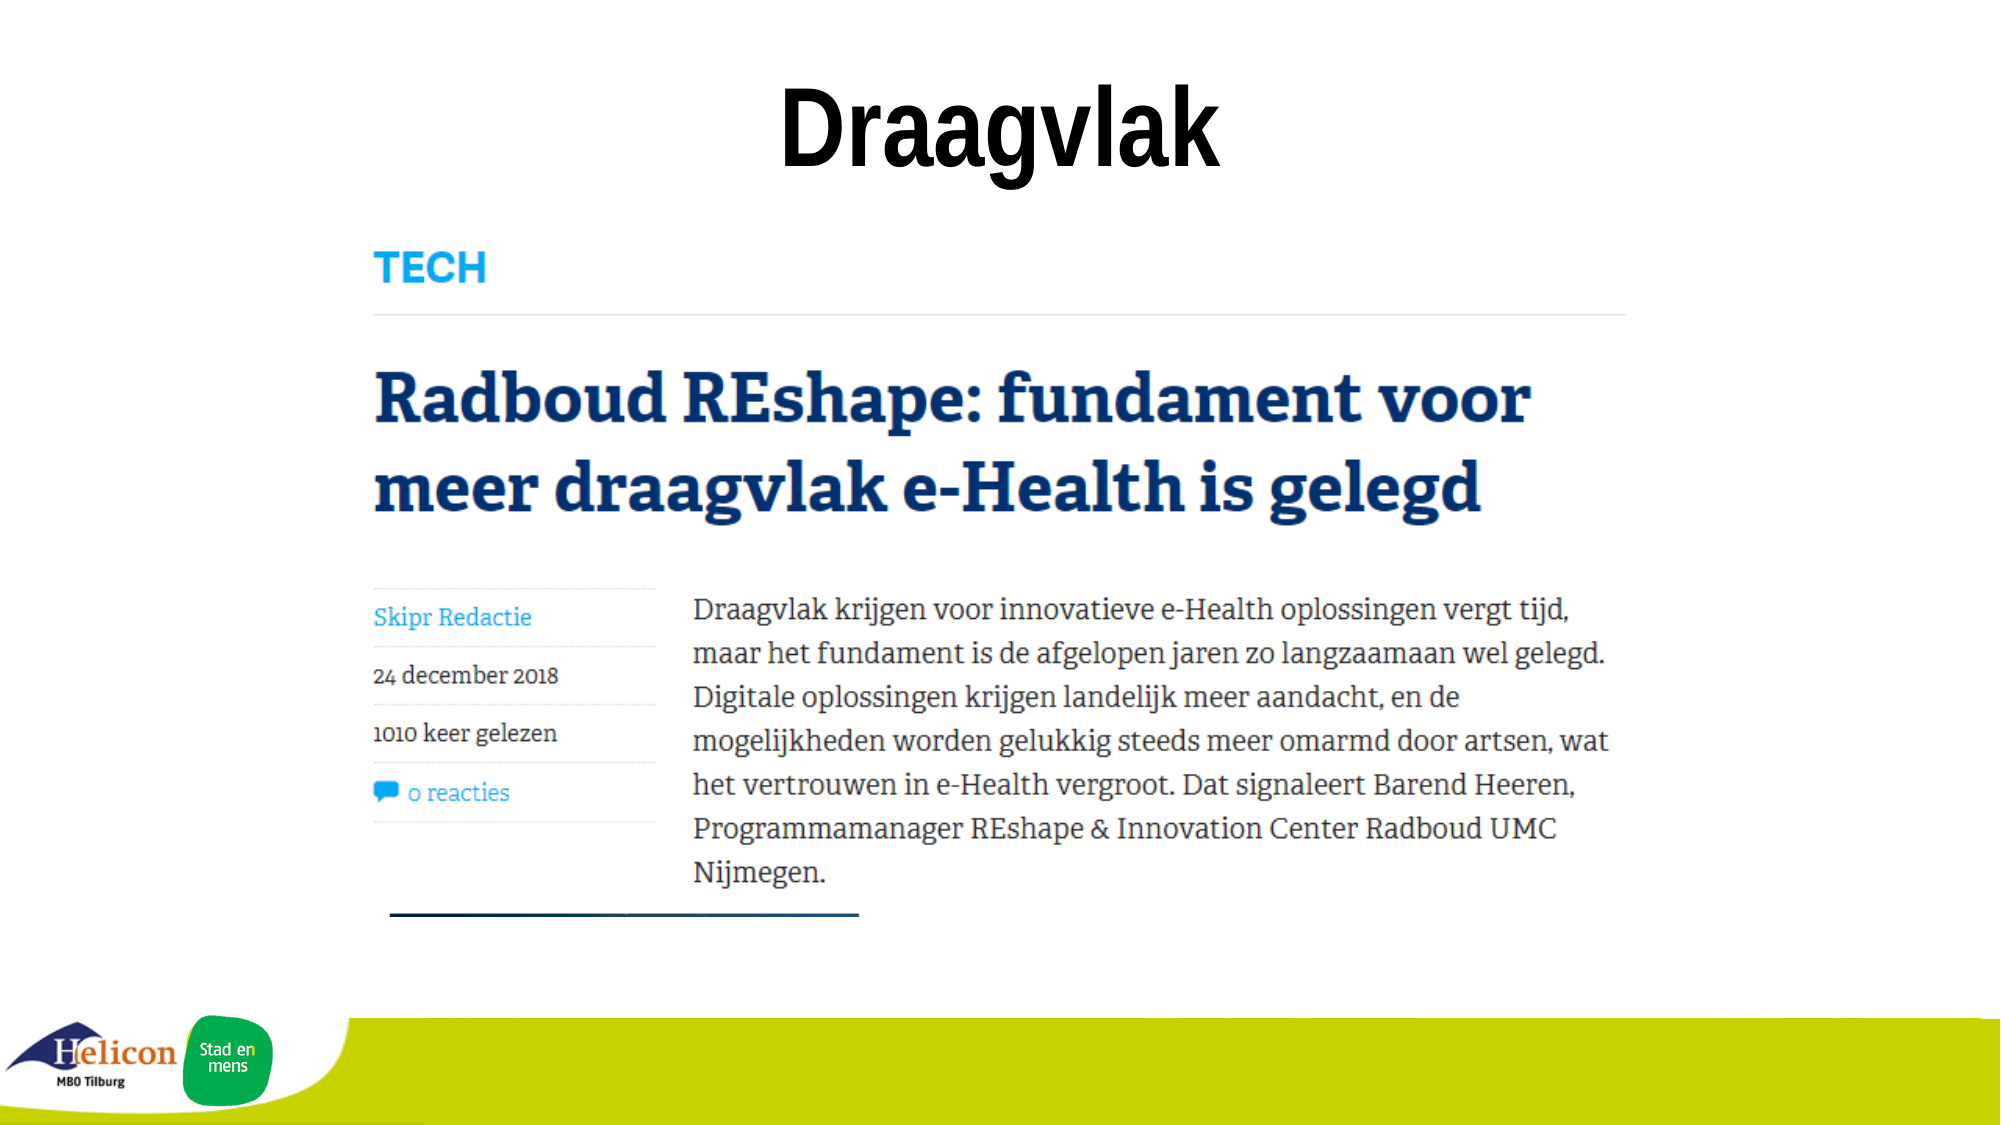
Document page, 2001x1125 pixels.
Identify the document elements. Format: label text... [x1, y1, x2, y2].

title Draagvlak [249, 61, 1751, 212]
picture [0, 1013, 424, 1125]
picture [351, 211, 1649, 917]
